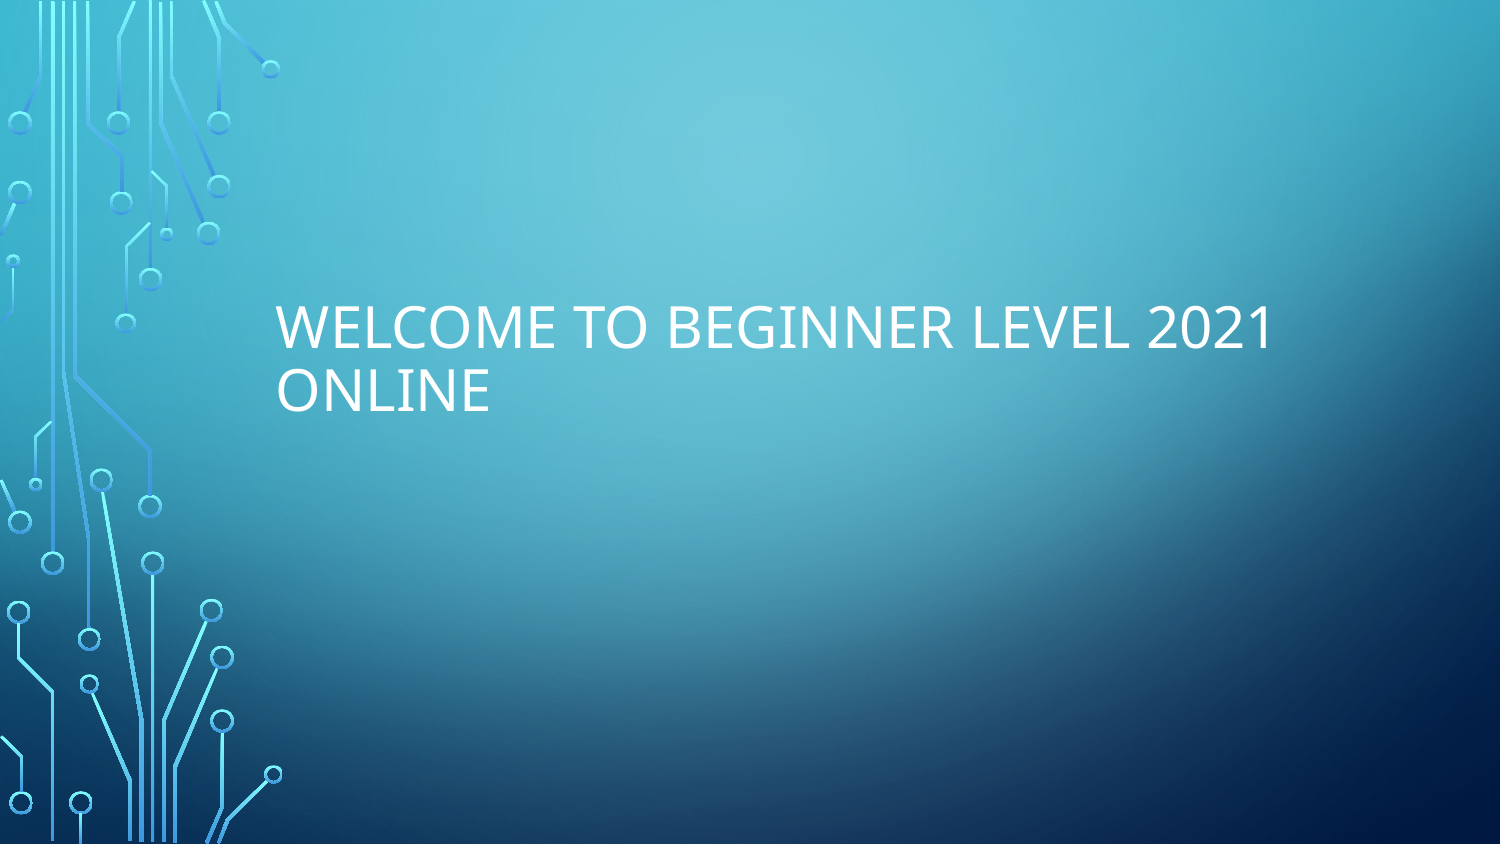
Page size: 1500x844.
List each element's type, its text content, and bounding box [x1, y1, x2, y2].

title Welcome to Beginner Level 2021 Online [230, 138, 1434, 432]
